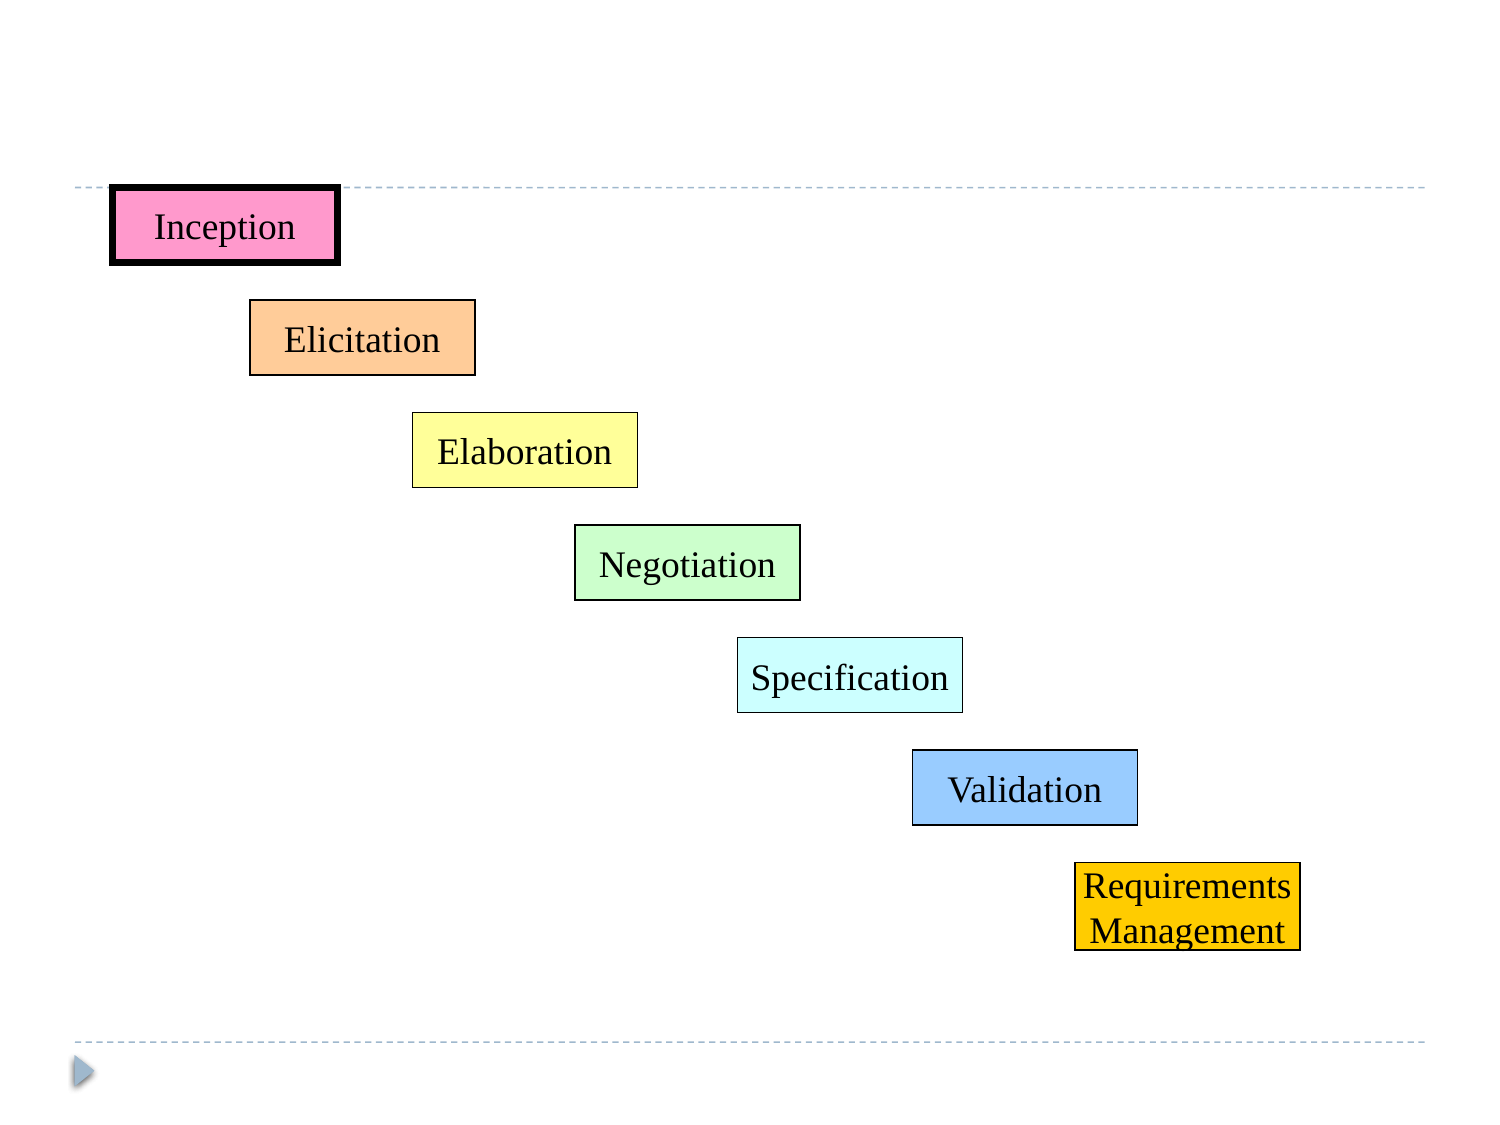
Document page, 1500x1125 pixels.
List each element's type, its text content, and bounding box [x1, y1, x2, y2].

text_box Elicitation [249, 299, 475, 375]
text_box Elaboration [412, 412, 638, 488]
text_box Inception [112, 187, 338, 263]
text_box Negotiation [574, 524, 800, 600]
text_box Requirements Management [1074, 862, 1300, 950]
text_box Validation [912, 749, 1138, 825]
text_box Specification [737, 637, 963, 713]
